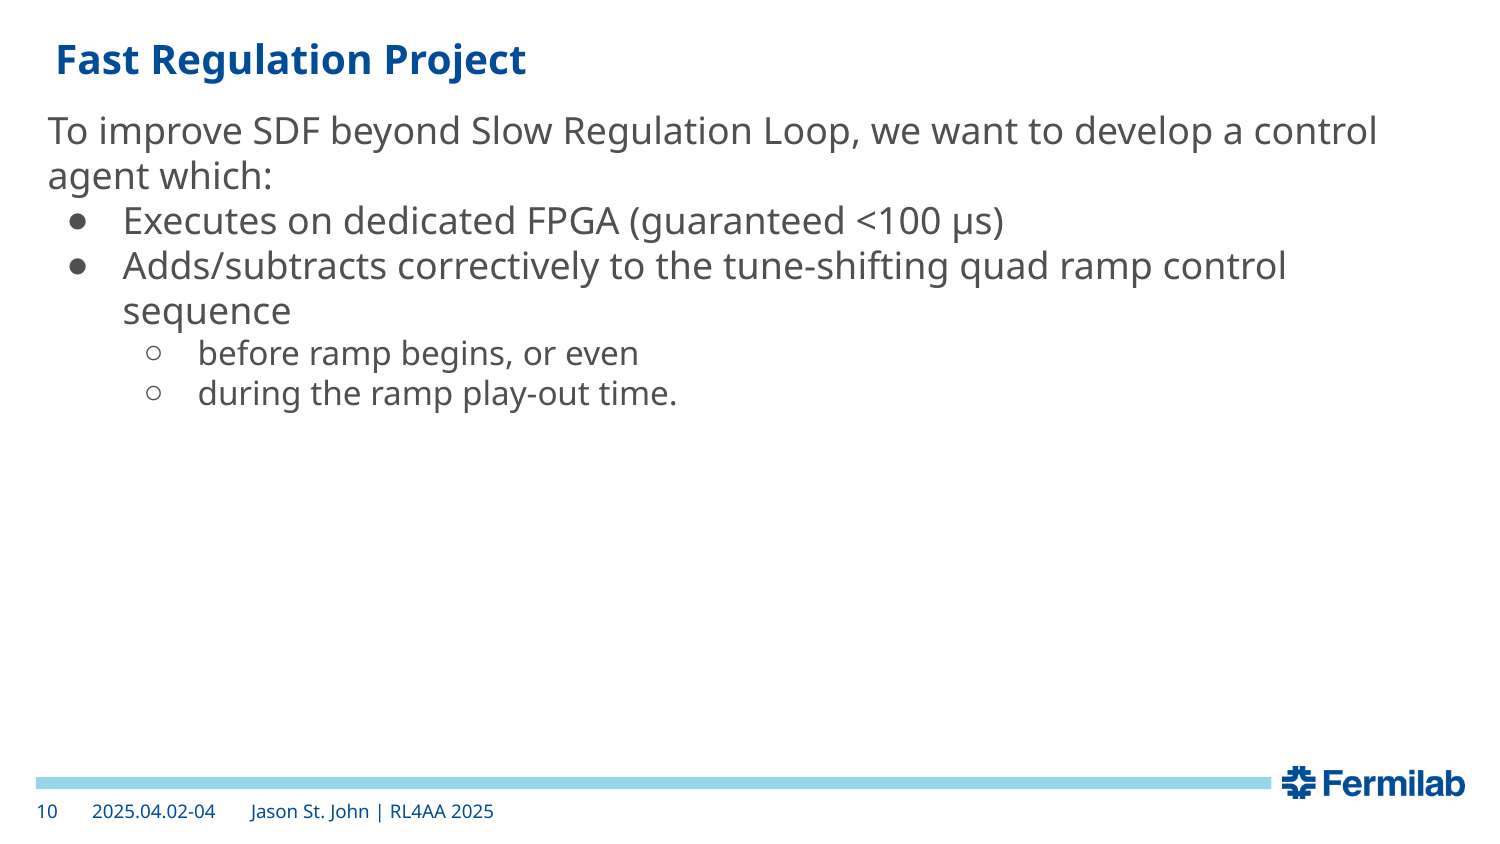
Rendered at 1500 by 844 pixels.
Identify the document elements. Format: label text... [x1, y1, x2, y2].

list To improve SDF beyond Slow Regulation Loop, we want to develop a control agent which: Executes on dedicated FPGA (guaranteed <100 µs) Adds/subtracts correctively to the tune-shifting quad ramp control sequence before ramp begins, or even during the ramp play-out time. [47, 107, 1424, 582]
picture [1282, 766, 1465, 799]
title Fast Regulation Project [55, 29, 1377, 83]
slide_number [105, 800, 232, 830]
footer Jason St. John | RL4AA 2025 [251, 800, 1279, 831]
slide_number ‹#› [36, 800, 105, 830]
